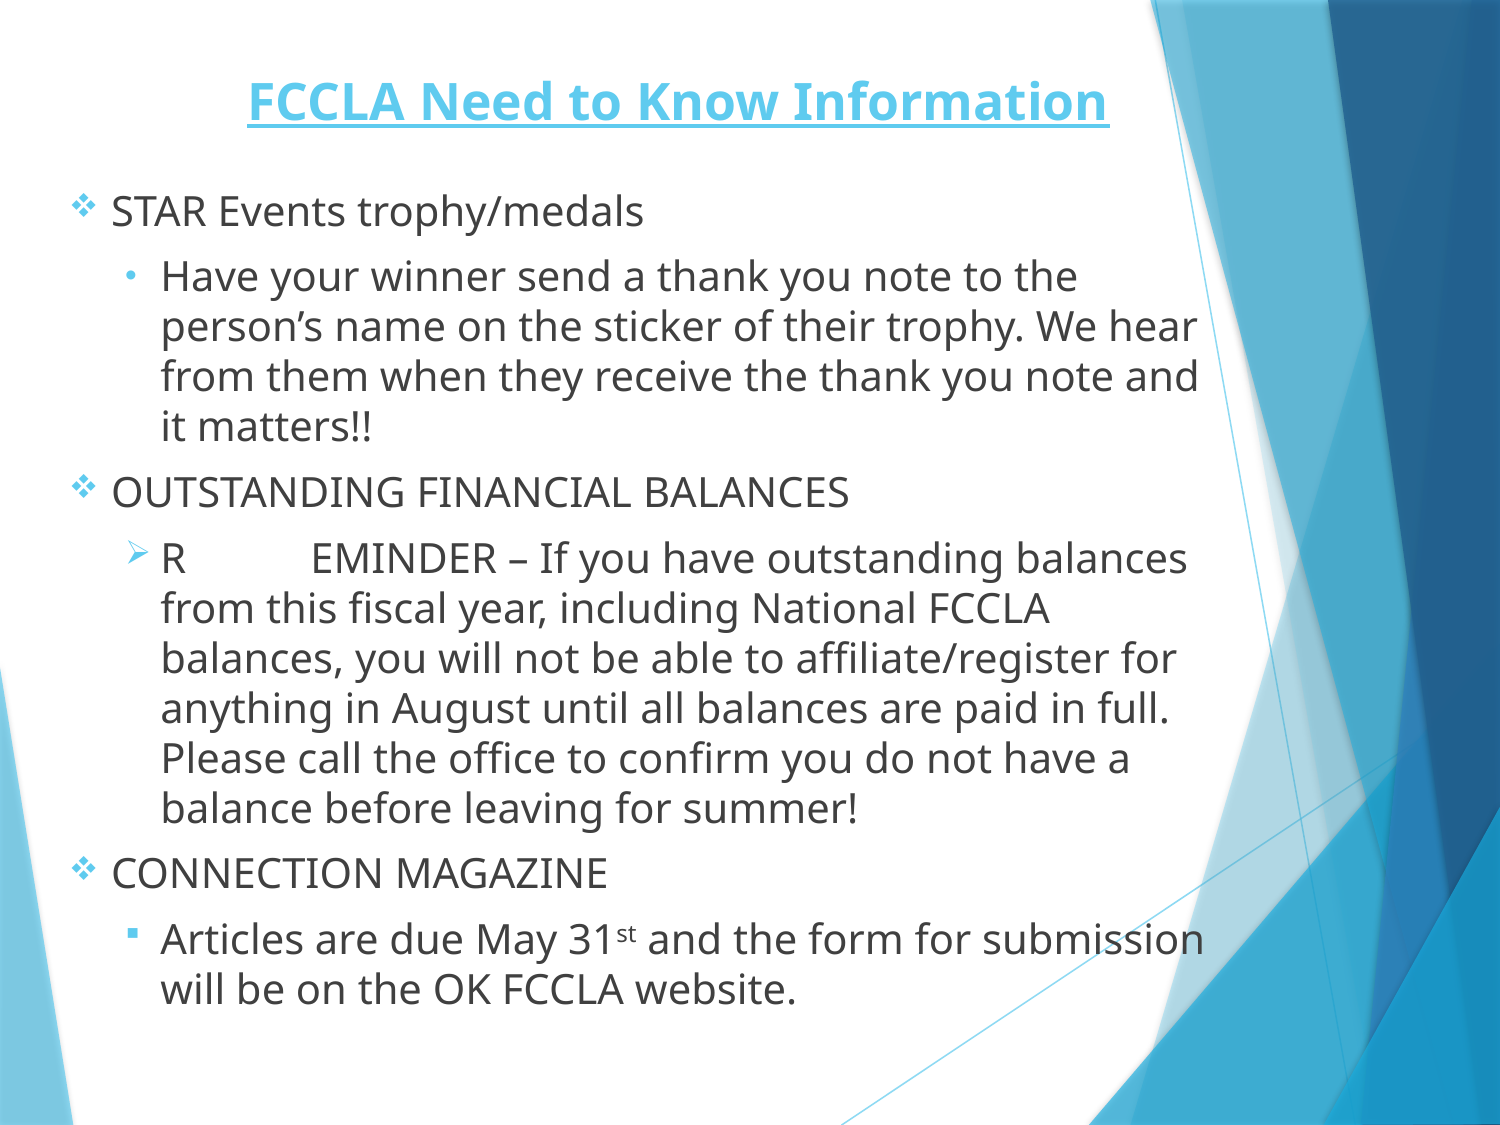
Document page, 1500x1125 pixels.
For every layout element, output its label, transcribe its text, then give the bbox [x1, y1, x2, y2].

title FCCLA Need to Know Information [222, 60, 1135, 153]
list STAR Events trophy/medals Have your winner send a thank you note to the person’s name on the sticker of their trophy. We hear from them when they receive the thank you note and it matters!! OUTSTANDING FINANCIAL BALANCES R EMINDER – If you have outstanding balances from this fiscal year, including National FCCLA balances, you will not be able to affiliate/register for anything in August until all balances are paid in full. Please call the office to confirm you do not have a balance before leaving for summer! CONNECTION MAGAZINE Articles are due May 31st and the form for submission will be on the OK FCCLA website. [53, 176, 1236, 1031]
